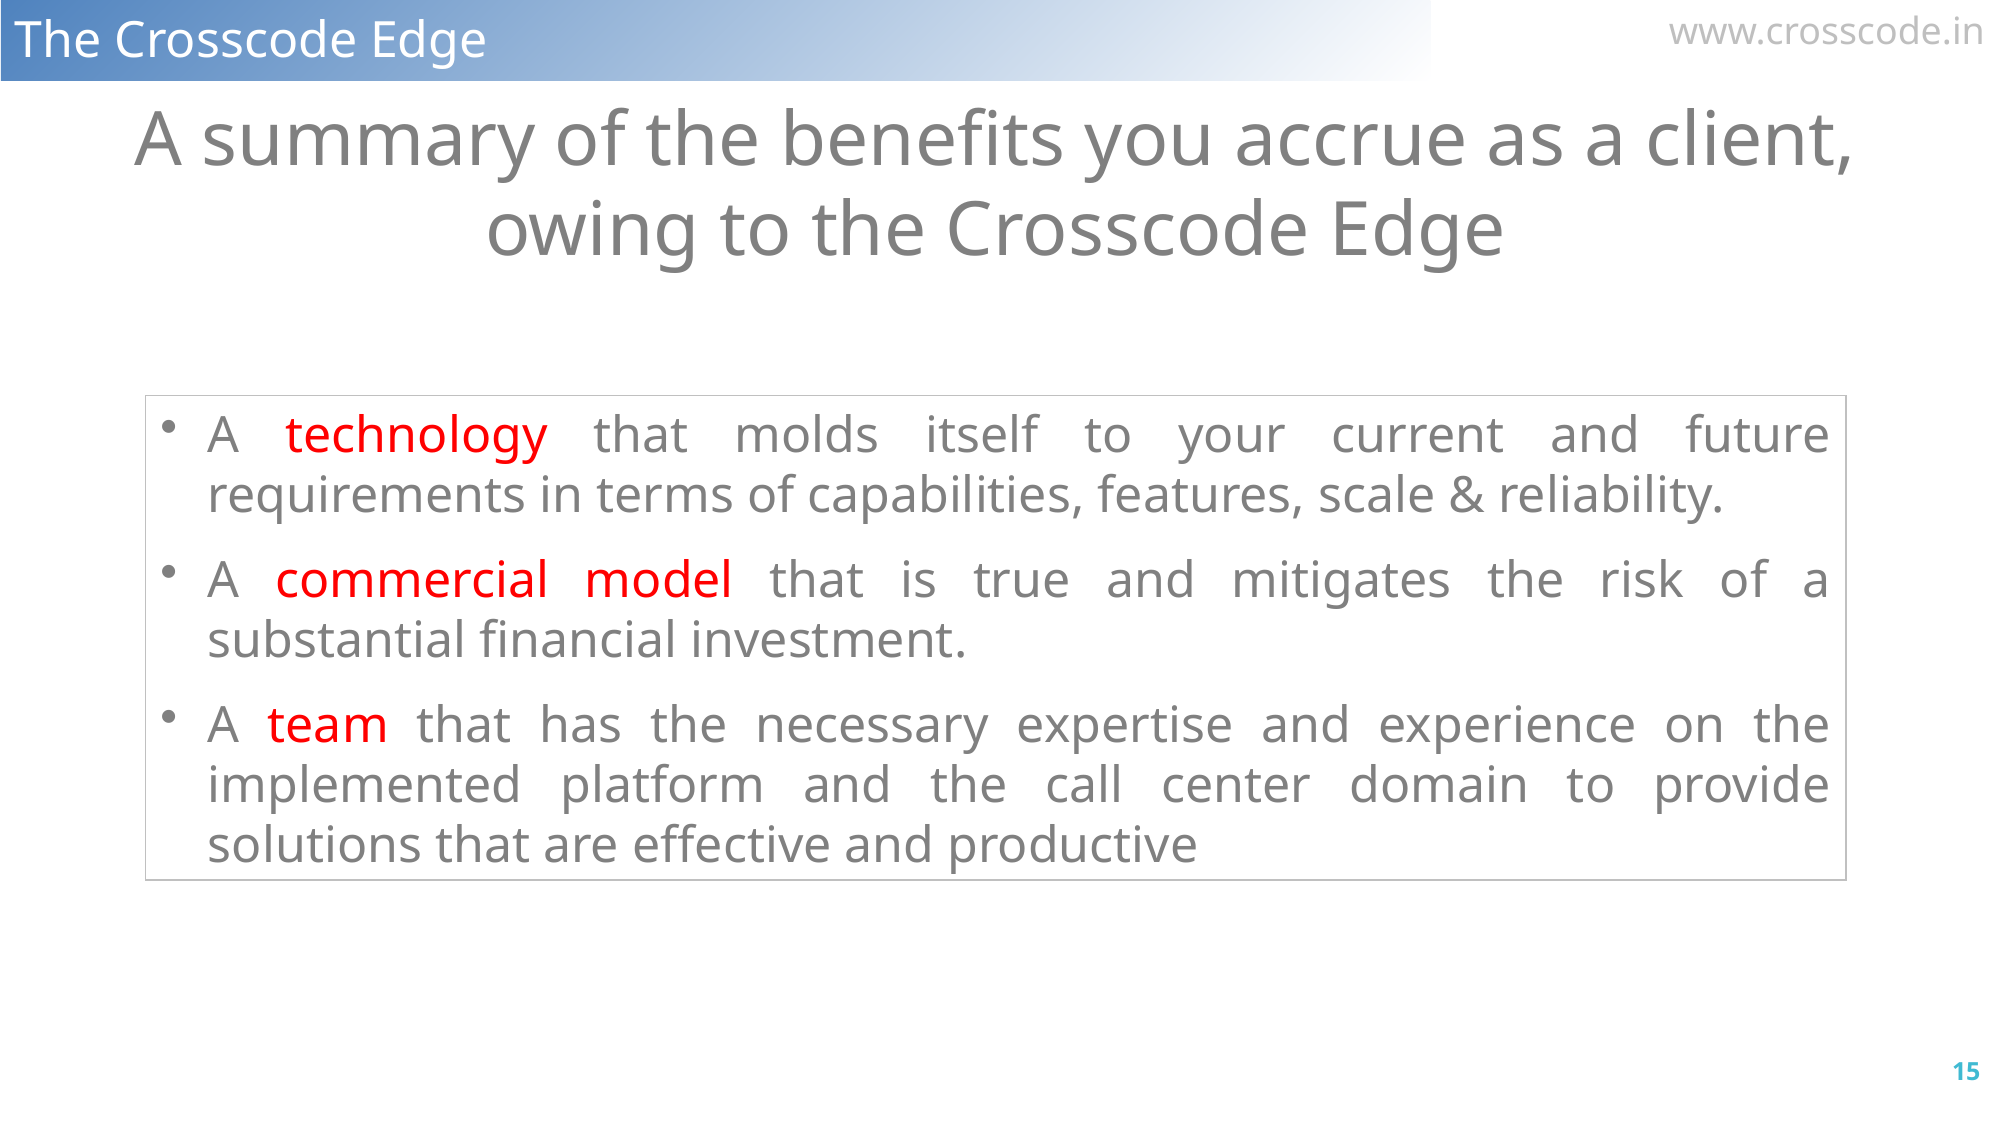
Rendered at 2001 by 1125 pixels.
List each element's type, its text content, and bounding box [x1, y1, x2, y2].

text_box A technology that molds itself to your current and future requirements in terms of capabilities, features, scale & reliability. A commercial model that is true and mitigates the risk of a substantial financial investment. A team that has the necessary expertise and experience on the implemented platform and the call center domain to provide solutions that are effective and productive [145, 395, 1847, 881]
text_box A summary of the benefits you accrue as a client, owing to the Crosscode Edge [26, 82, 1966, 278]
slide_number 15 [1744, 1042, 1996, 1103]
text_box The Crosscode Edge [0, 0, 1460, 76]
